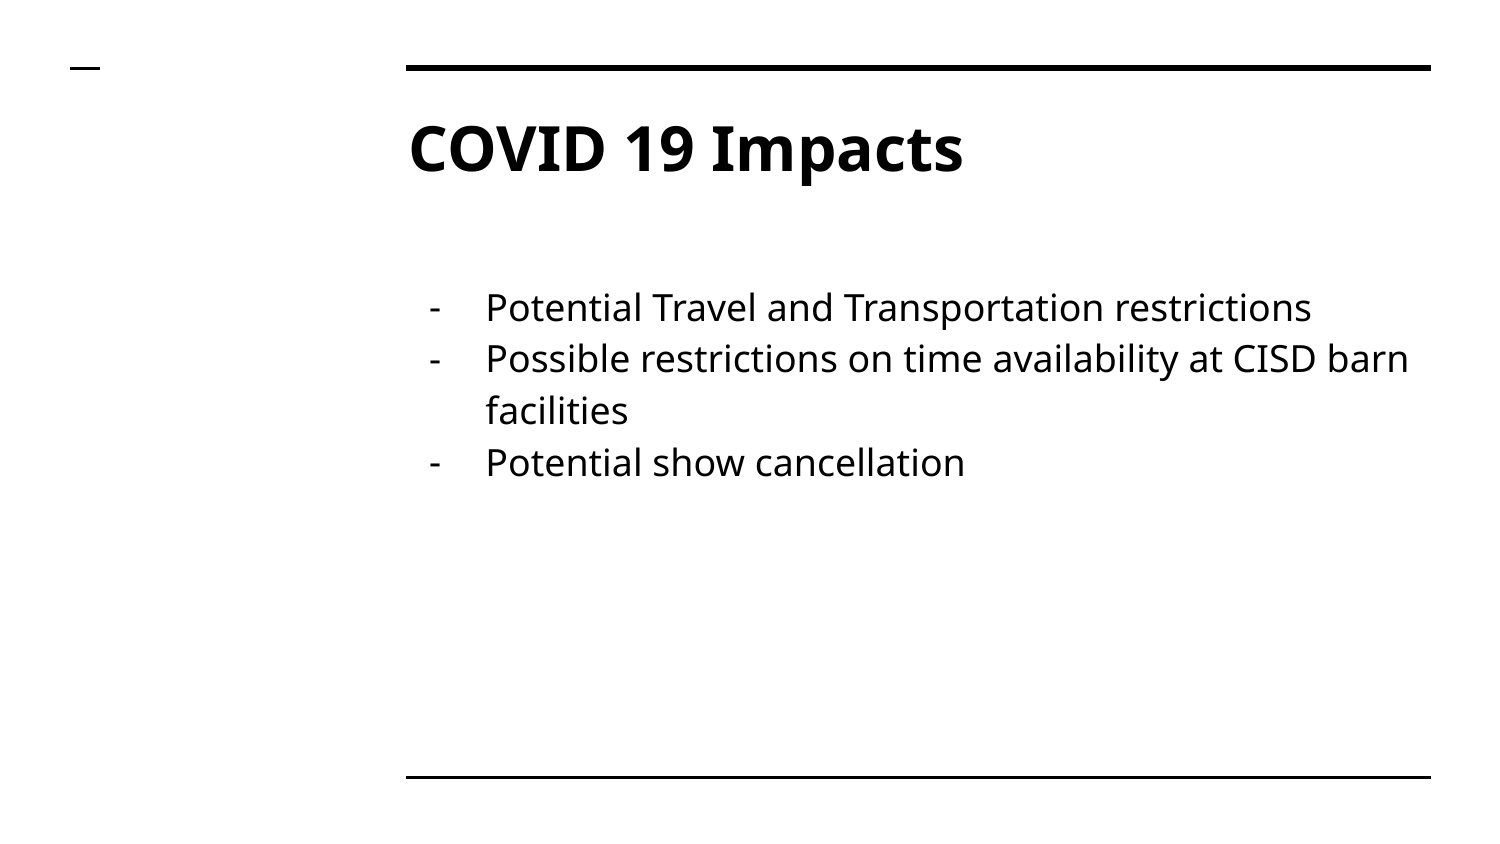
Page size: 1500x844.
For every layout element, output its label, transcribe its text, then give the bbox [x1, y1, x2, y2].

list Potential Travel and Transportation restrictions Possible restrictions on time availability at CISD barn facilities Potential show cancellation [395, 261, 1433, 755]
title COVID 19 Impacts [393, 94, 1431, 199]
